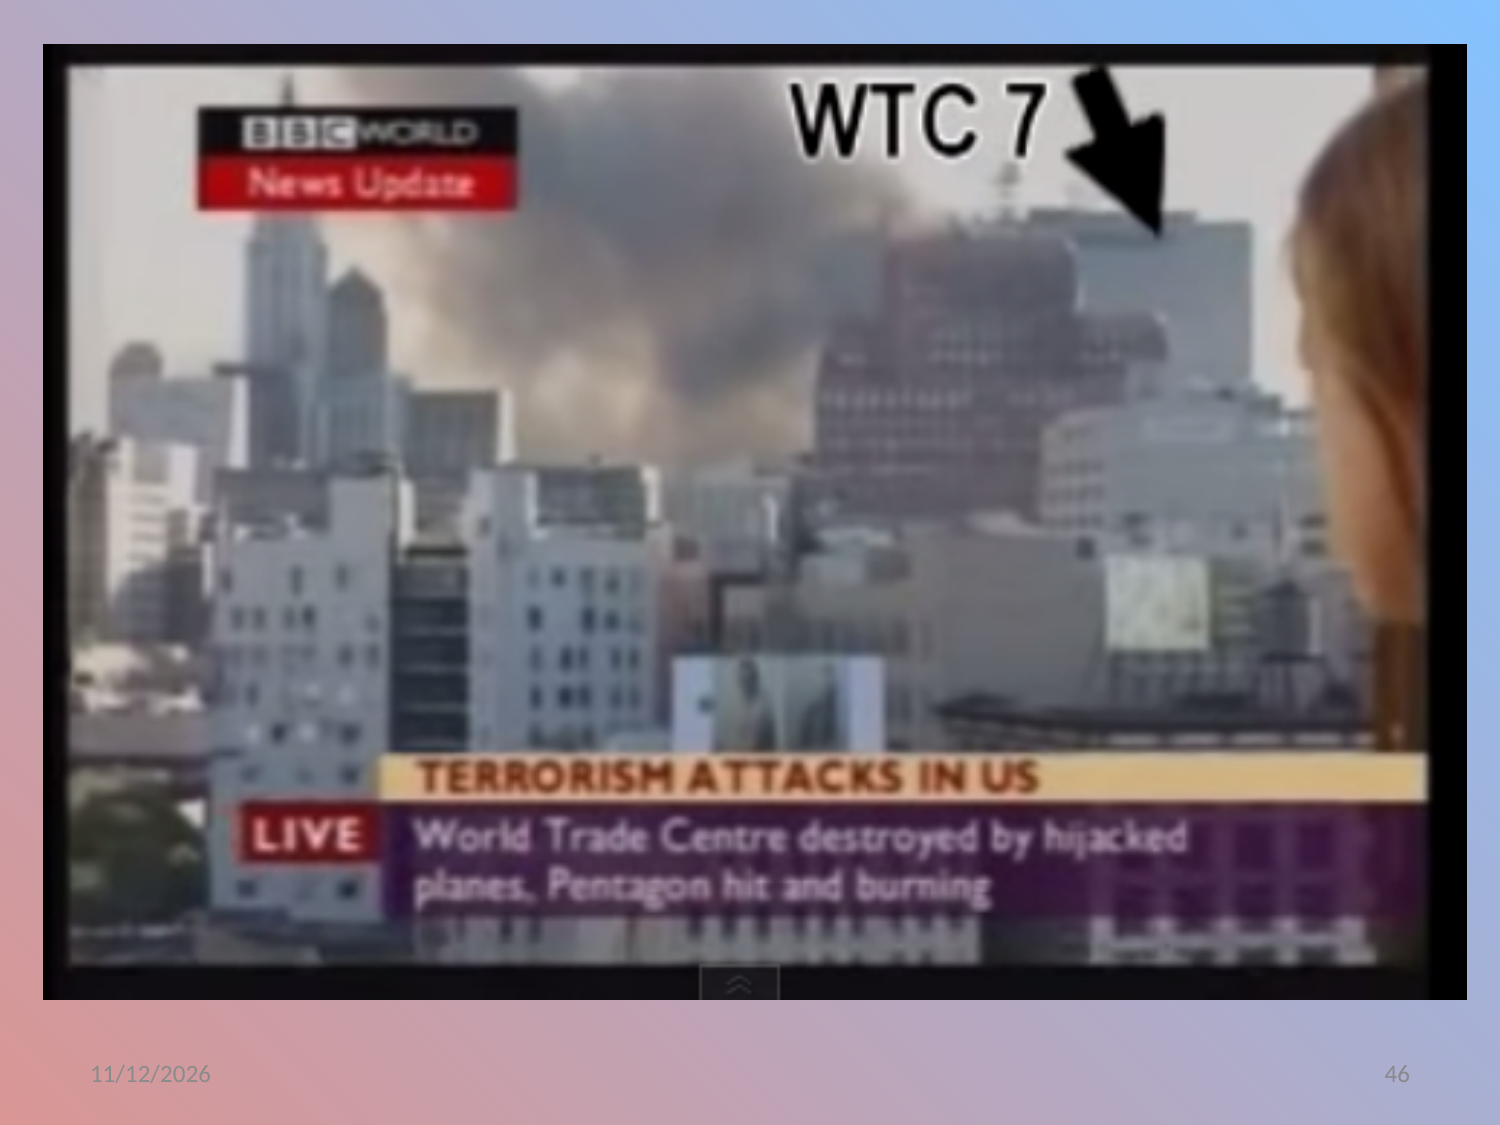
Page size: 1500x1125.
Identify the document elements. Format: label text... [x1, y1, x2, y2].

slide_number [75, 1042, 425, 1103]
picture [42, 44, 1468, 1000]
slide_number 46 [1074, 1042, 1425, 1103]
